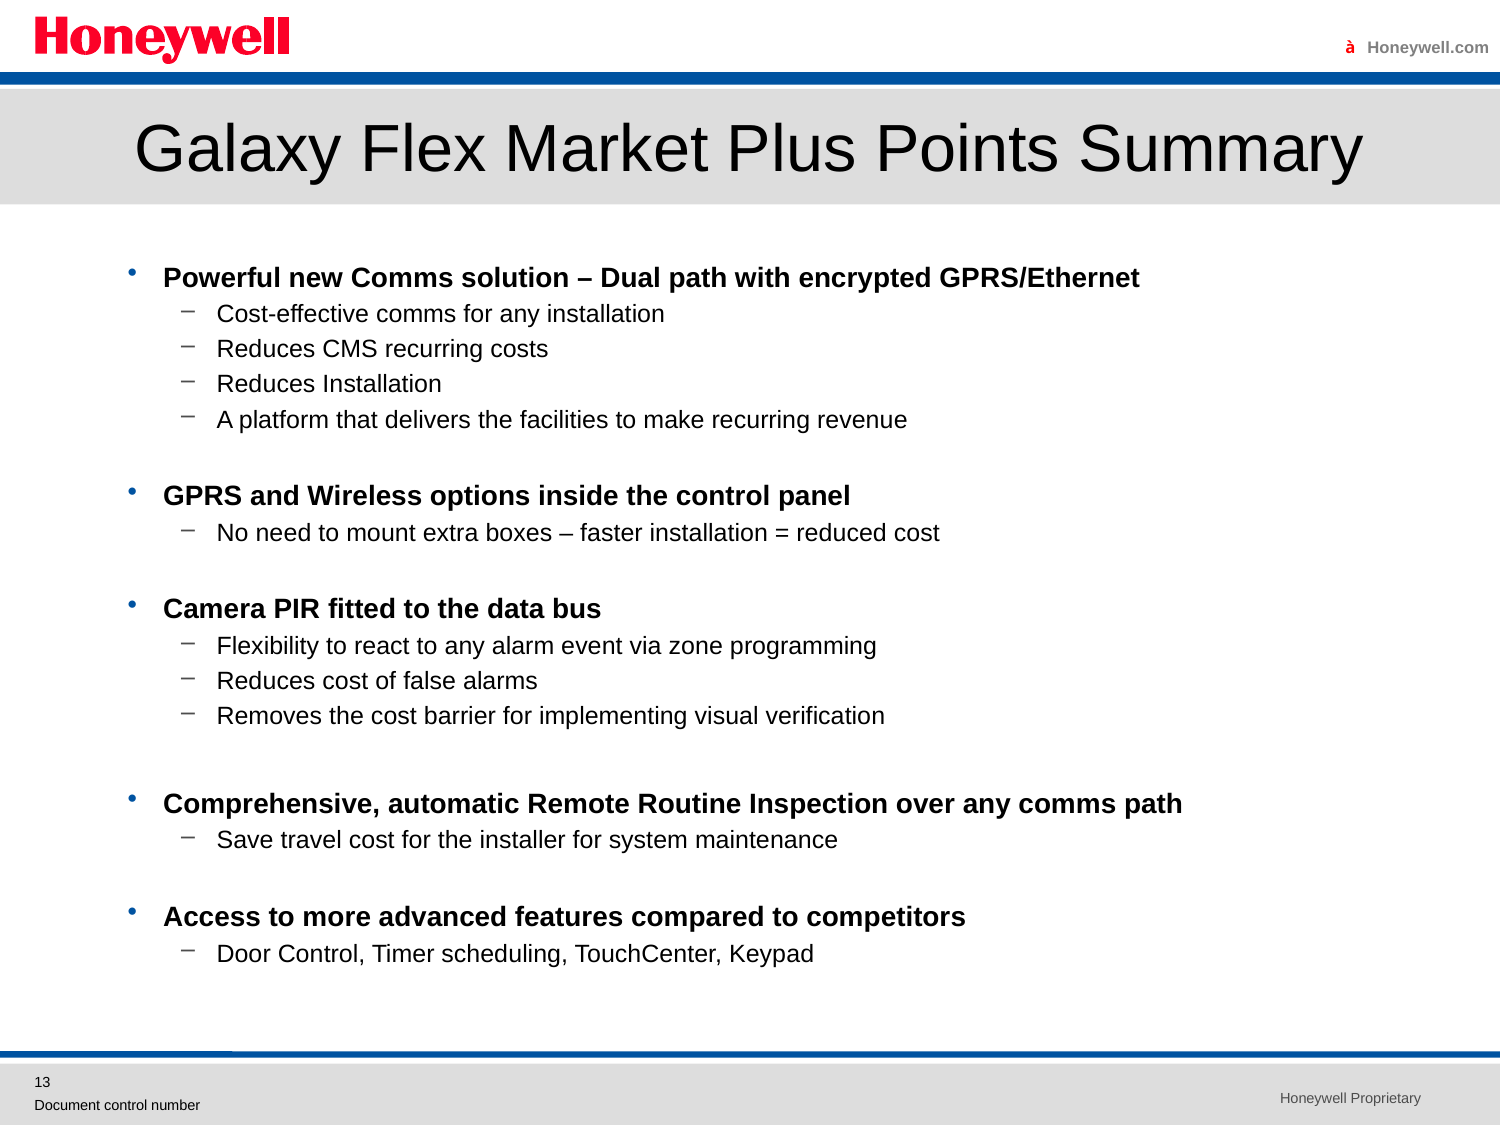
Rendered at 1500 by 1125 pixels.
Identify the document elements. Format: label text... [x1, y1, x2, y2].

title Galaxy Flex Market Plus Points Summary [112, 90, 1388, 200]
list Powerful new Comms solution – Dual path with encrypted GPRS/Ethernet Cost-effective comms for any installation Reduces CMS recurring costs Reduces Installation A platform that delivers the facilities to make recurring revenue GPRS and Wireless options inside the control panel No need to mount extra boxes – faster installation = reduced cost Camera PIR fitted to the data bus Flexibility to react to any alarm event via zone programming Reduces cost of false alarms Removes the cost barrier for implementing visual verification Comprehensive, automatic Remote Routine Inspection over any comms path Save travel cost for the installer for system maintenance Access to more advanced features compared to competitors Door Control, Timer scheduling, TouchCenter, Keypad [112, 251, 1388, 979]
